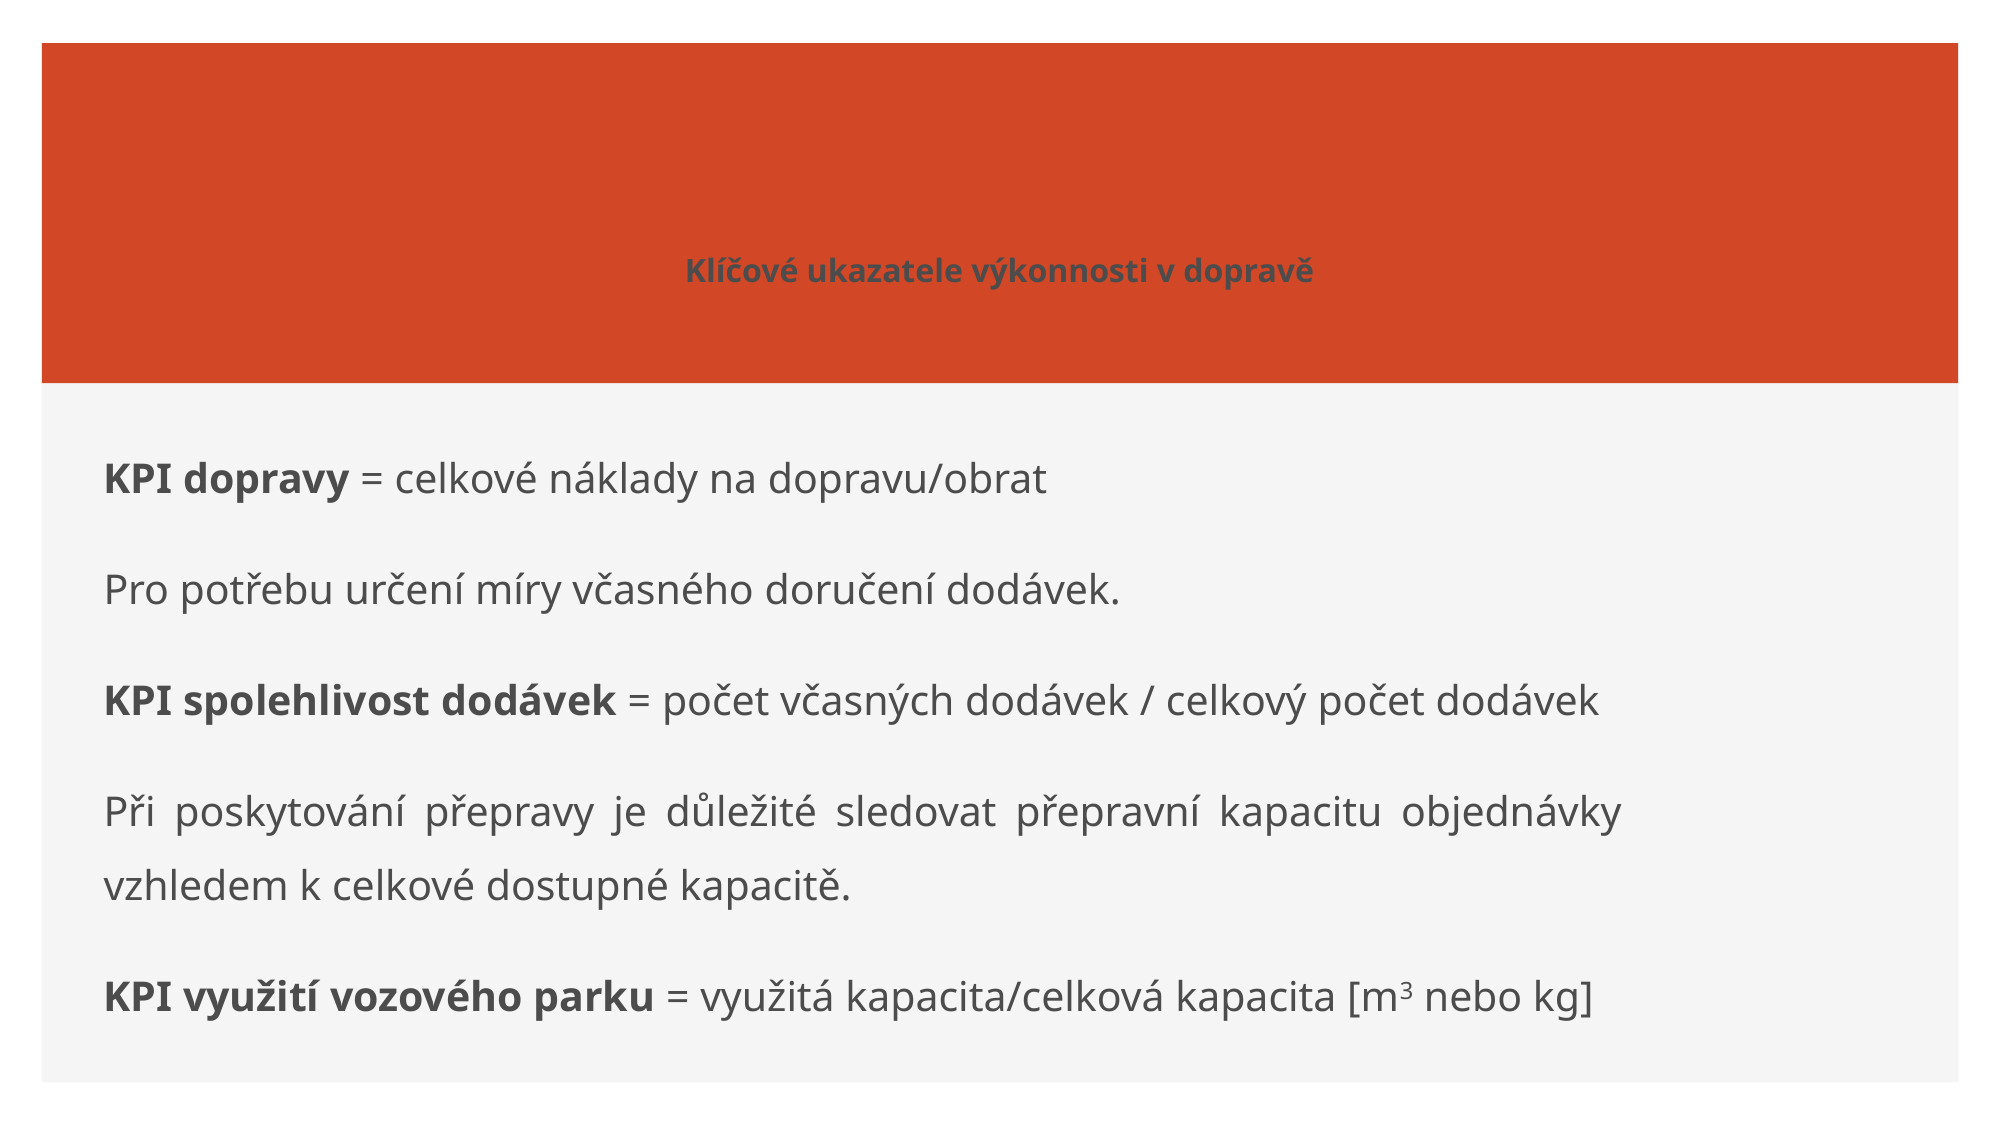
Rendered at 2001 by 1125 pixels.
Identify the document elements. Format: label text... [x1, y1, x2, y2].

title Klíčové ukazatele výkonnosti v dopravě [90, 108, 1910, 323]
list KPI dopravy = celkové náklady na dopravu/obrat Pro potřebu určení míry včasného doručení dodávek. KPI spolehlivost dodávek = počet včasných dodávek / celkový počet dodávek Při poskytování přepravy je důležité sledovat přepravní kapacitu objednávky vzhledem k celkové dostupné kapacitě. KPI využití vozového parku = využitá kapacita/celková kapacita [m3 nebo kg] [88, 420, 1638, 1073]
